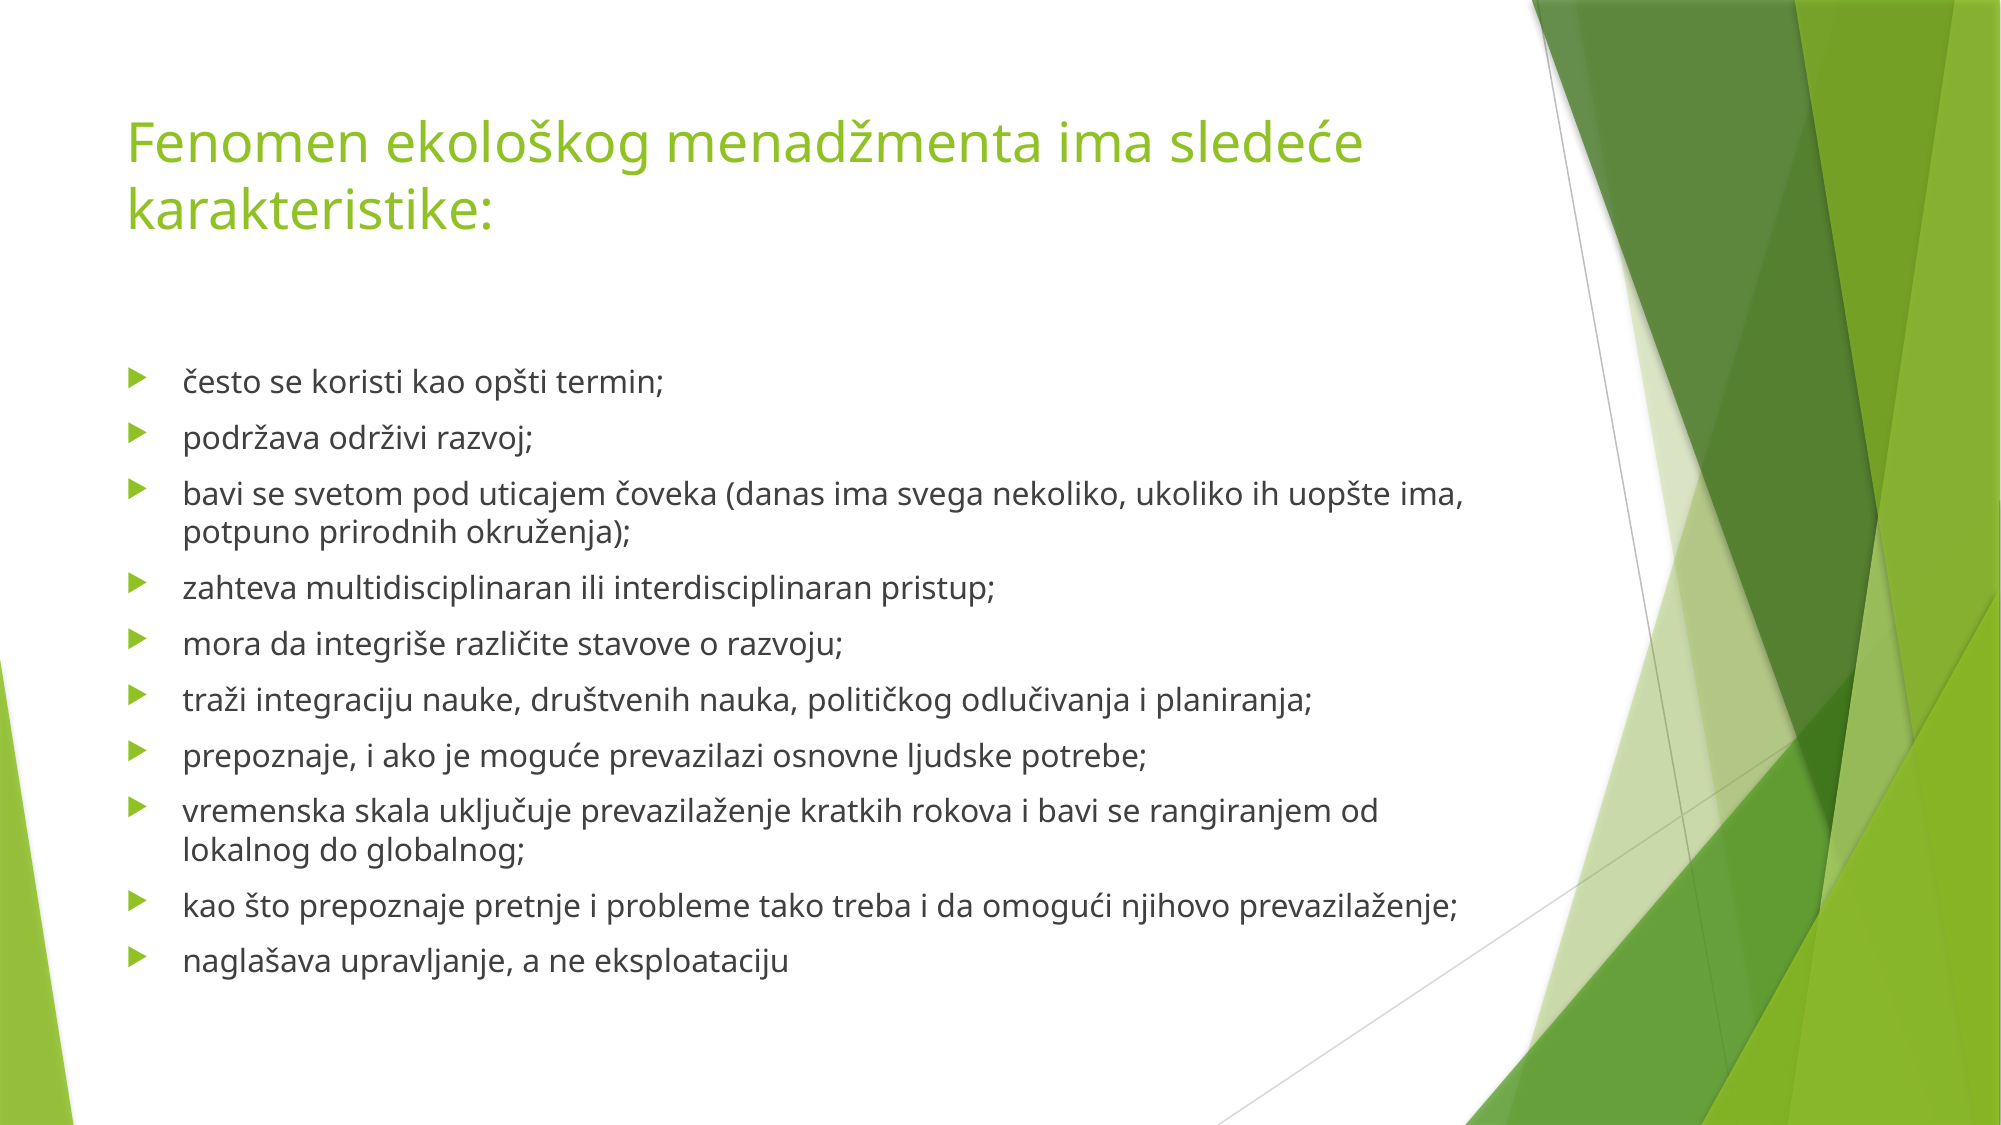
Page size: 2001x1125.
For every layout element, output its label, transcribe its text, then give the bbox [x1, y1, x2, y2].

list često se koristi kao opšti termin; podržava održivi razvoj; bavi se svetom pod uticajem čoveka (danas ima svega nekoliko, ukoliko ih uopšte ima, potpuno prirodnih okruženja); zahteva multidisciplinaran ili interdisciplinaran pristup; mora da integriše različite stavove o razvoju; traži integraciju nauke, društvenih nauka, političkog odlučivanja i planiranja; prepoznaje, i ako je moguće prevazilazi osnovne ljudske potrebe; vremenska skala uključuje prevazilaženje kratkih rokova i bavi se rangiranjem od lokalnog do globalnog; kao što prepoznaje pretnje i probleme tako treba i da omogući njihovo prevazilaženje; naglašava upravljanje, a ne eksploataciju [111, 354, 1522, 992]
title Fenomen ekološkog menadžmenta ima sledeće karakteristike: [111, 99, 1522, 317]
